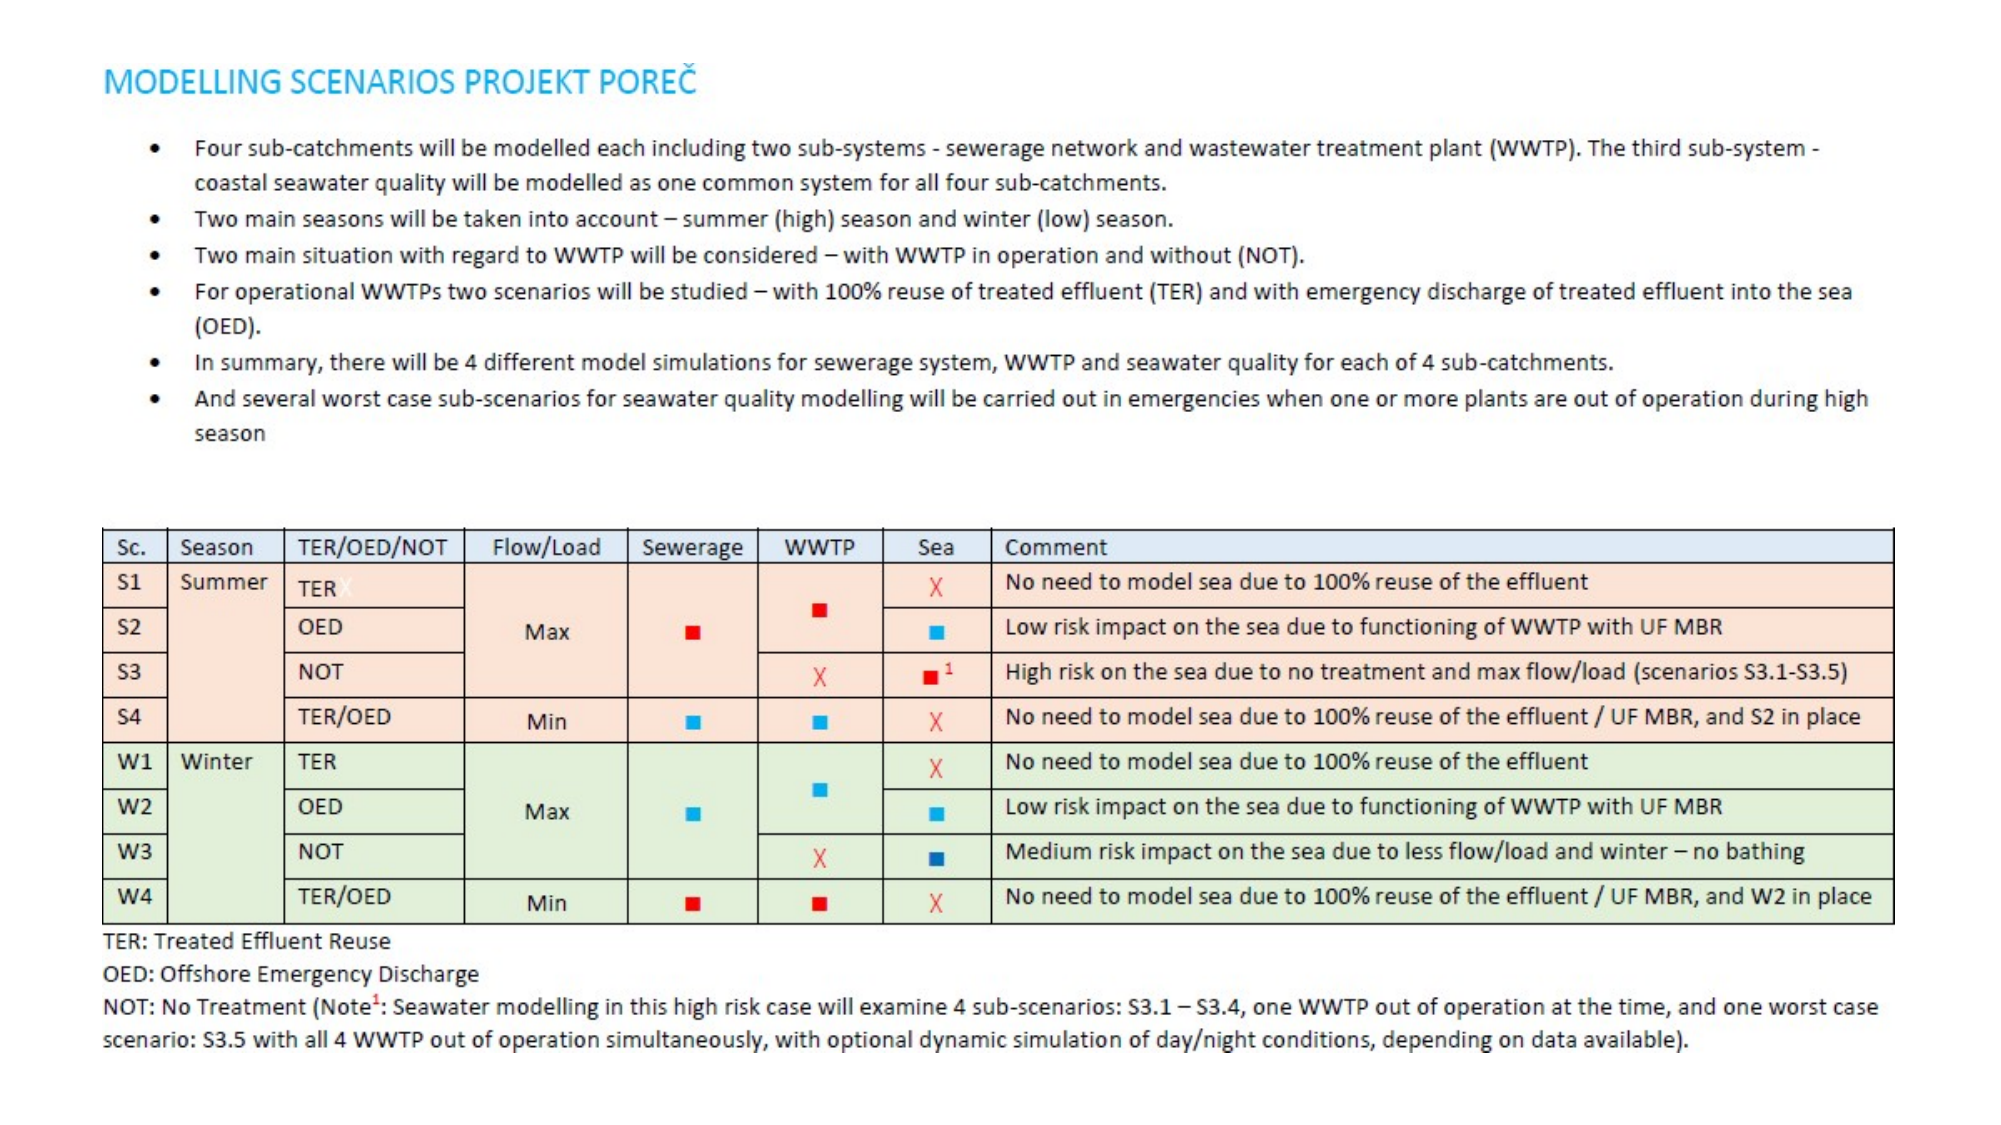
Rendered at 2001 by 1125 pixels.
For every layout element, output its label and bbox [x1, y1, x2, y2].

picture [102, 63, 1895, 1053]
